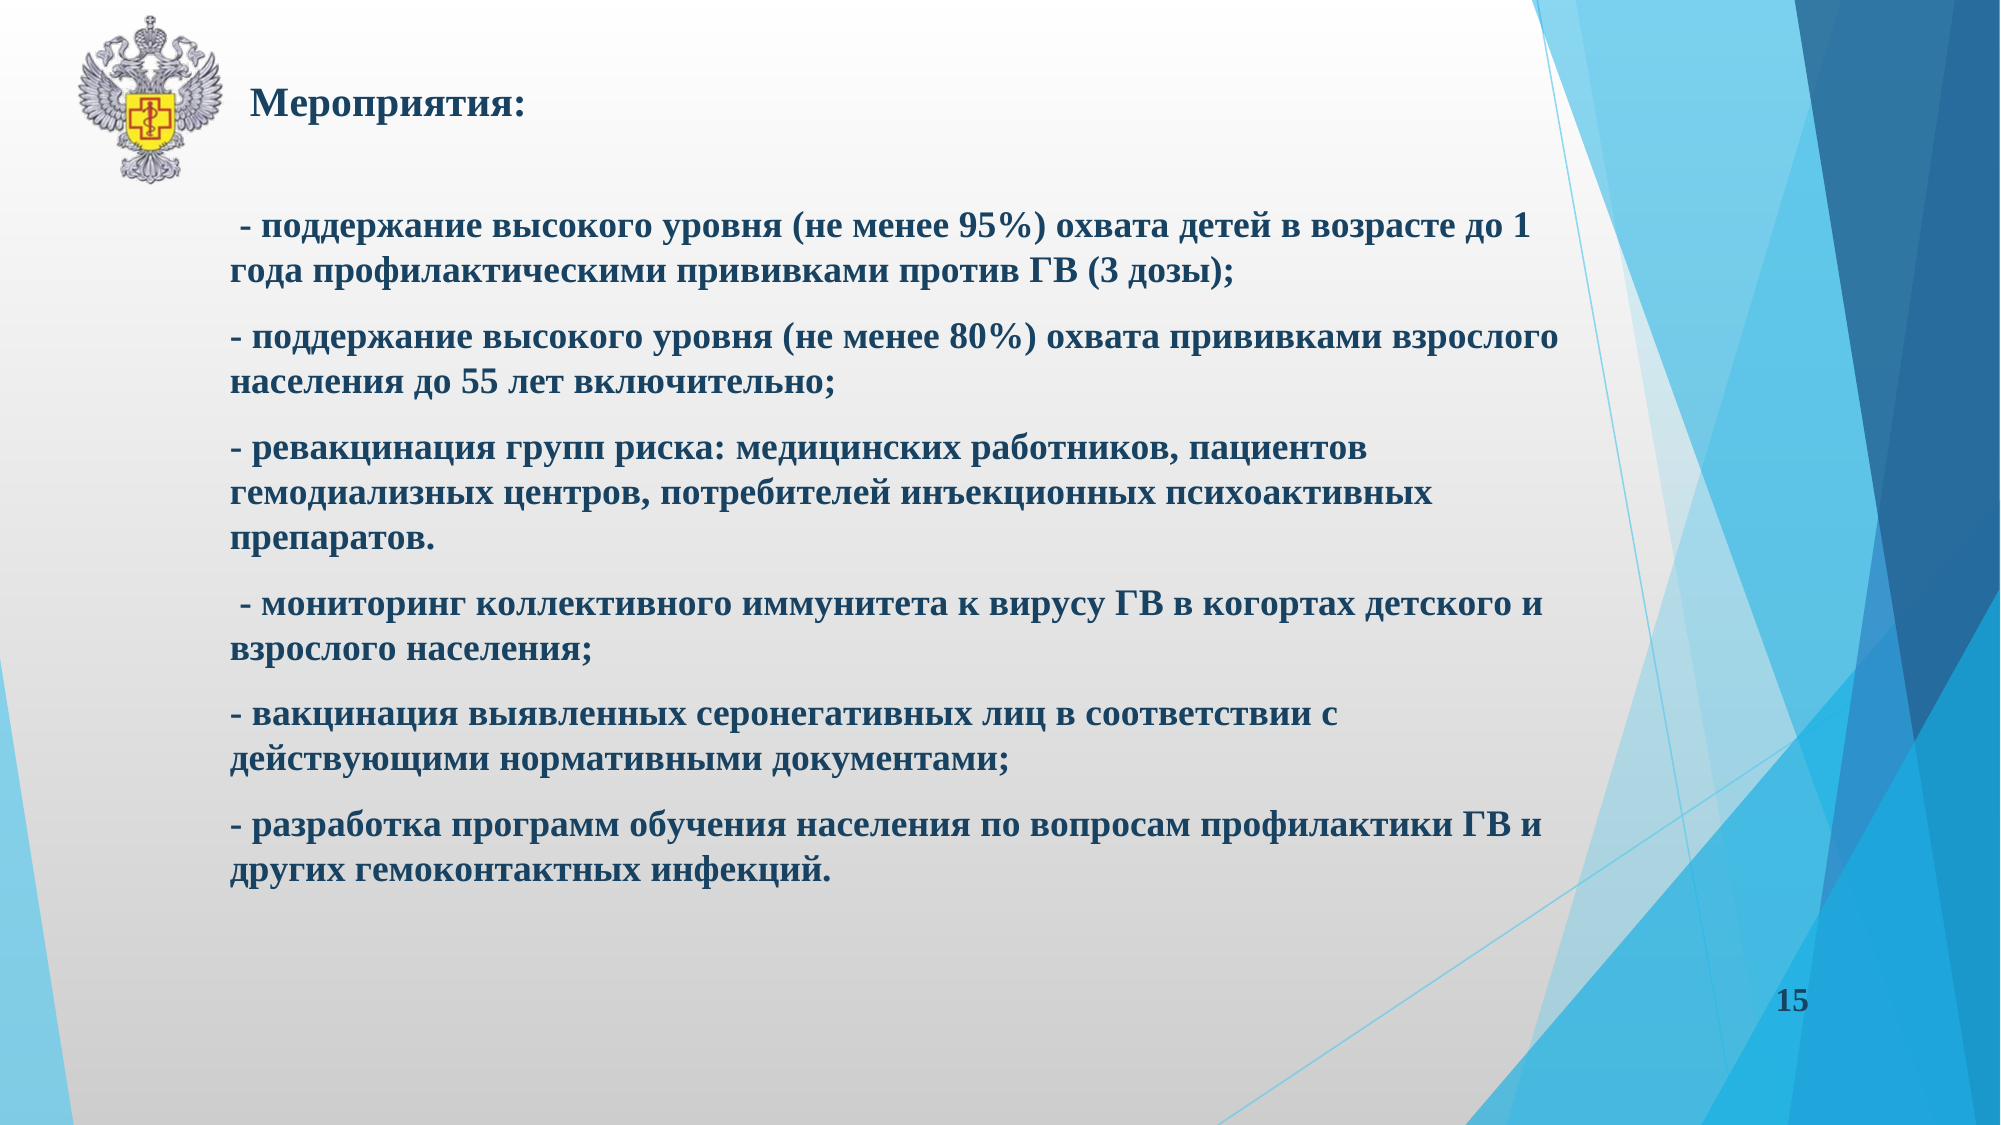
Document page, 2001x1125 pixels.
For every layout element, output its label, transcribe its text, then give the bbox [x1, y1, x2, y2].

text_box <number> [1711, 967, 1824, 1028]
title Мероприятия: [235, 67, 1644, 132]
picture [61, 7, 235, 193]
list - поддержание высокого уровня (не менее 95%) охвата детей в возрасте до 1 года профилактическими прививками против ГВ (3 дозы); - поддержание высокого уровня (не менее 80%) охвата прививками взрослого населения до 55 лет включительно; - ревакцинация групп риска: медицинских работников, пациентов гемодиализных центров, потребителей инъекционных психоактивных препаратов. - мониторинг коллективного иммунитета к вирусу ГВ в когортах детского и взрослого населения; - вакцинация выявленных серонегативных лиц в соответствии с действующими нормативными документами; - разработка программ обучения населения по вопросам профилактики ГВ и других гемоконтактных инфекций. [214, 192, 1600, 960]
